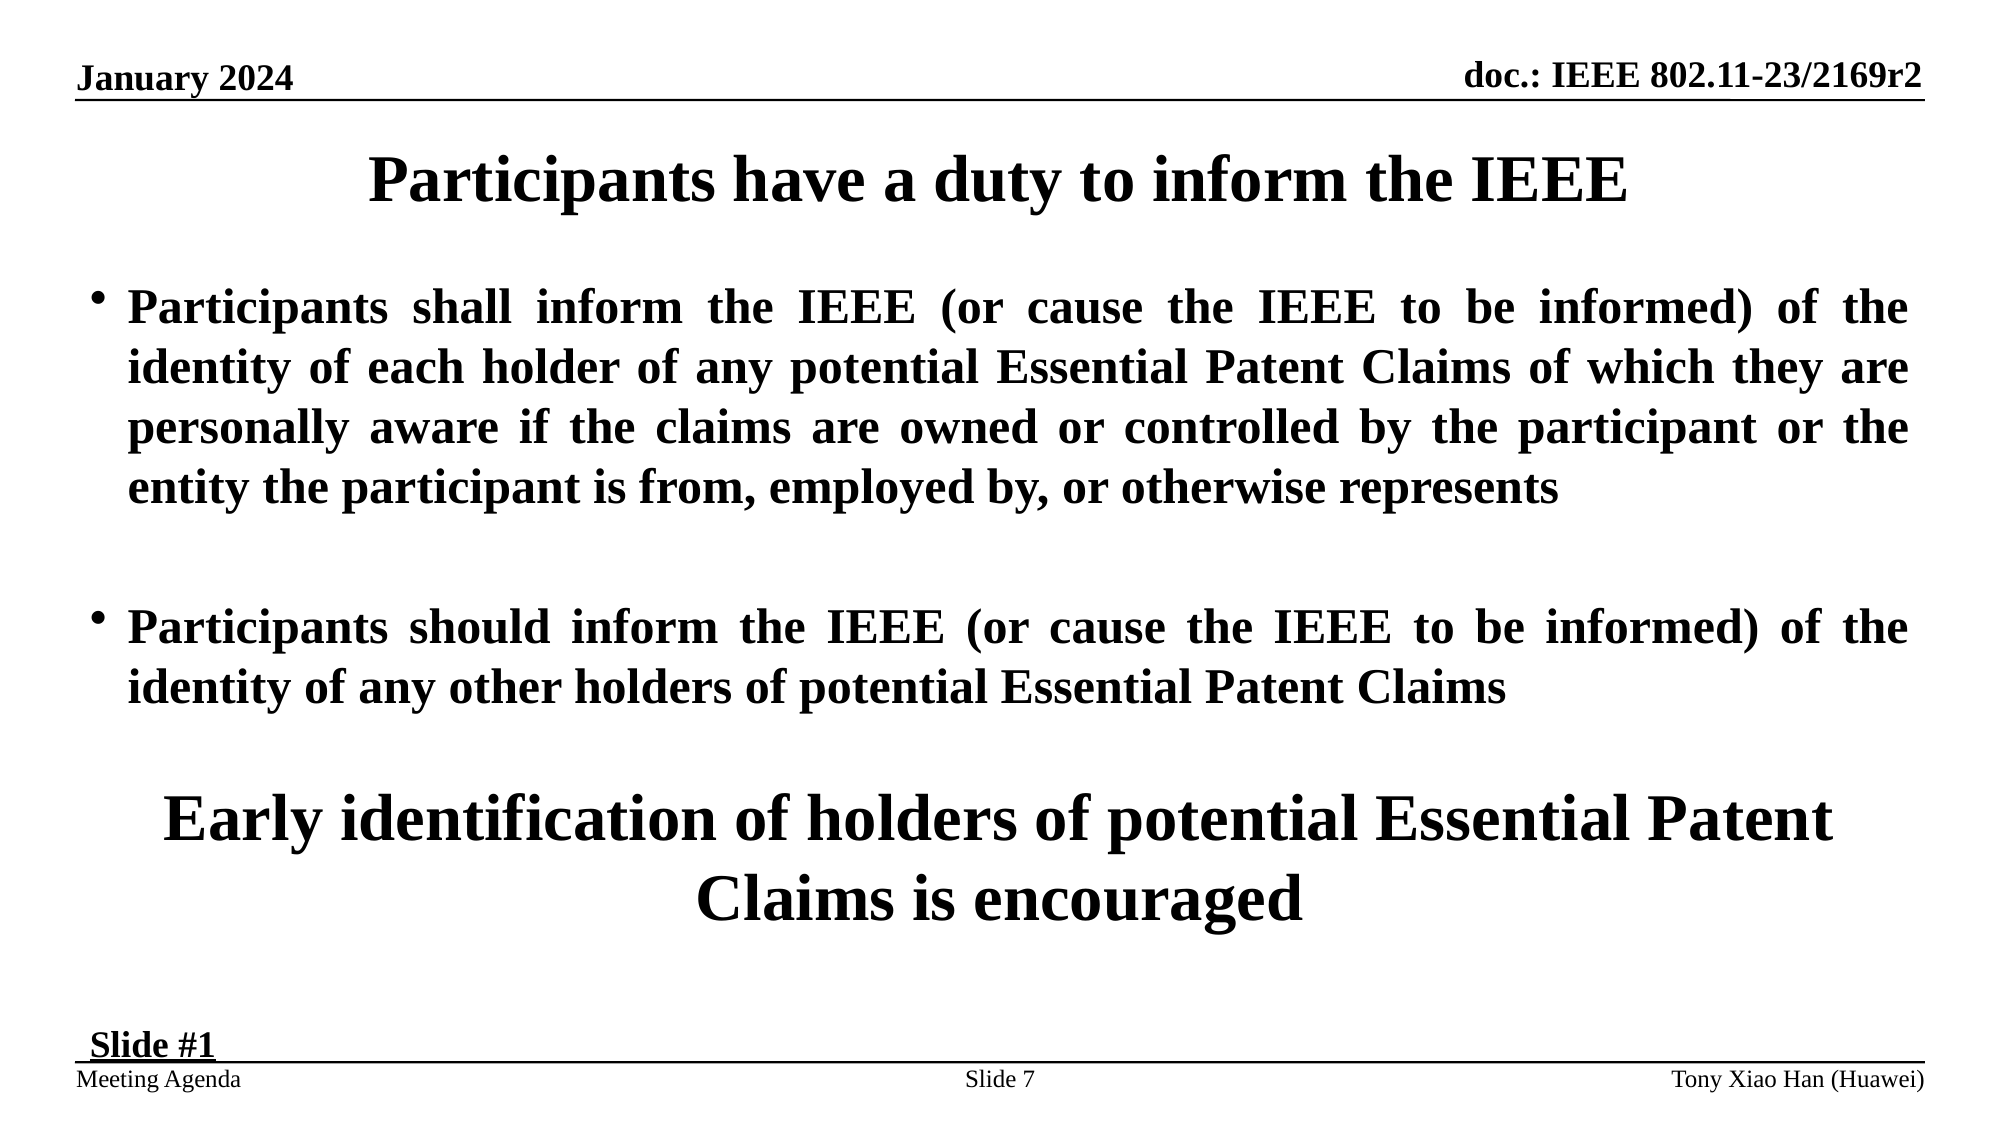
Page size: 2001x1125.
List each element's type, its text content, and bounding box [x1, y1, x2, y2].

text_box [337, 37, 1688, 163]
text_box Participants shall inform the IEEE (or cause the IEEE to be informed) of the identity of each holder of any potential Essential Patent Claims of which they are personally aware if the claims are owned or controlled by the participant or the entity the participant is from, employed by, or otherwise represents Participants should inform the IEEE (or cause the IEEE to be informed) of the identity of any other holders of potential Essential Patent Claims Early identification of holders of potential Essential Patent Claims is encouraged [75, 246, 1925, 1100]
text_box Slide #1 [75, 1012, 232, 1073]
text_box Participants have a duty to inform the IEEE [350, 87, 1650, 263]
